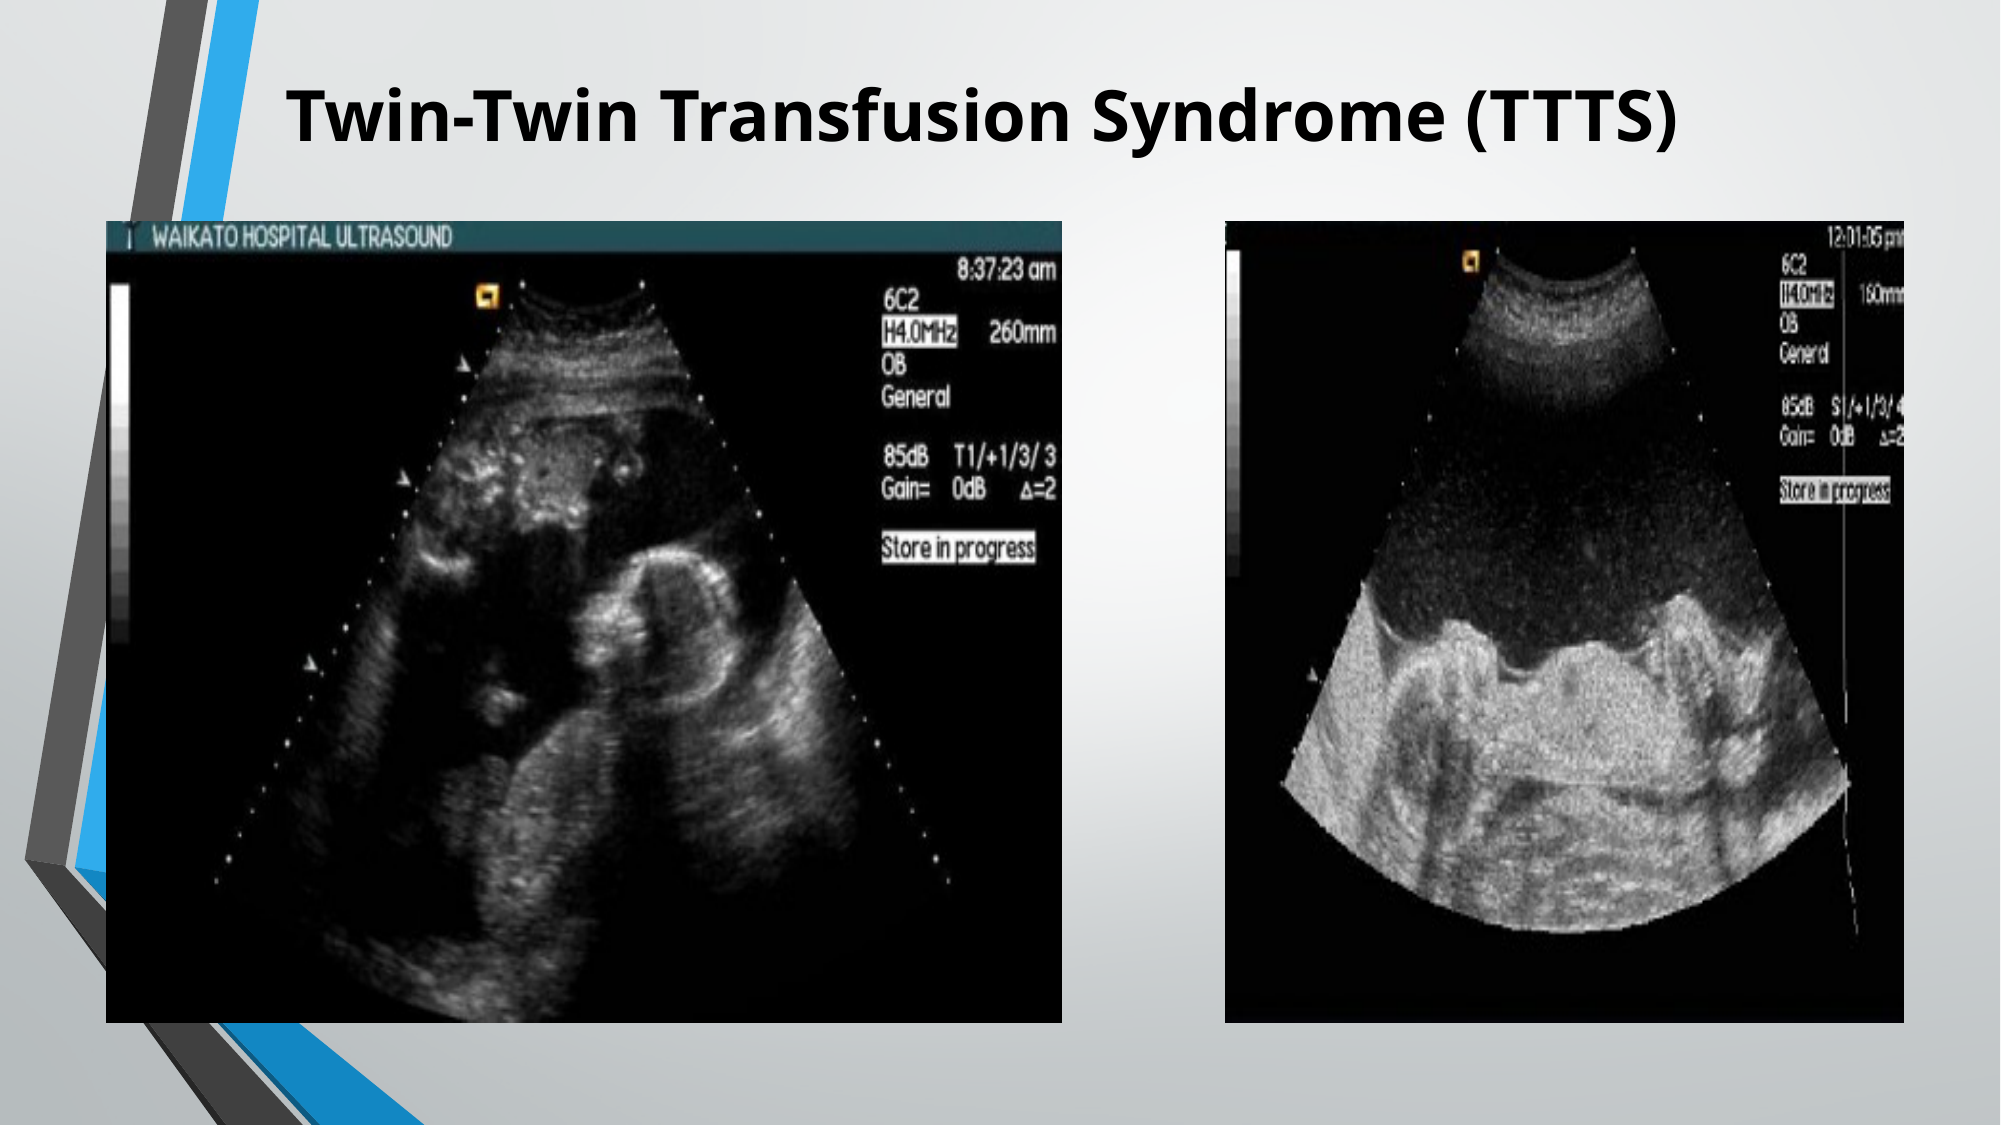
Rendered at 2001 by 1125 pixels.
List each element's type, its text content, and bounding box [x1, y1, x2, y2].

picture [105, 221, 1062, 1023]
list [1225, 221, 1905, 1023]
title Twin-Twin Transfusion Syndrome (TTTS) [270, 32, 1887, 194]
